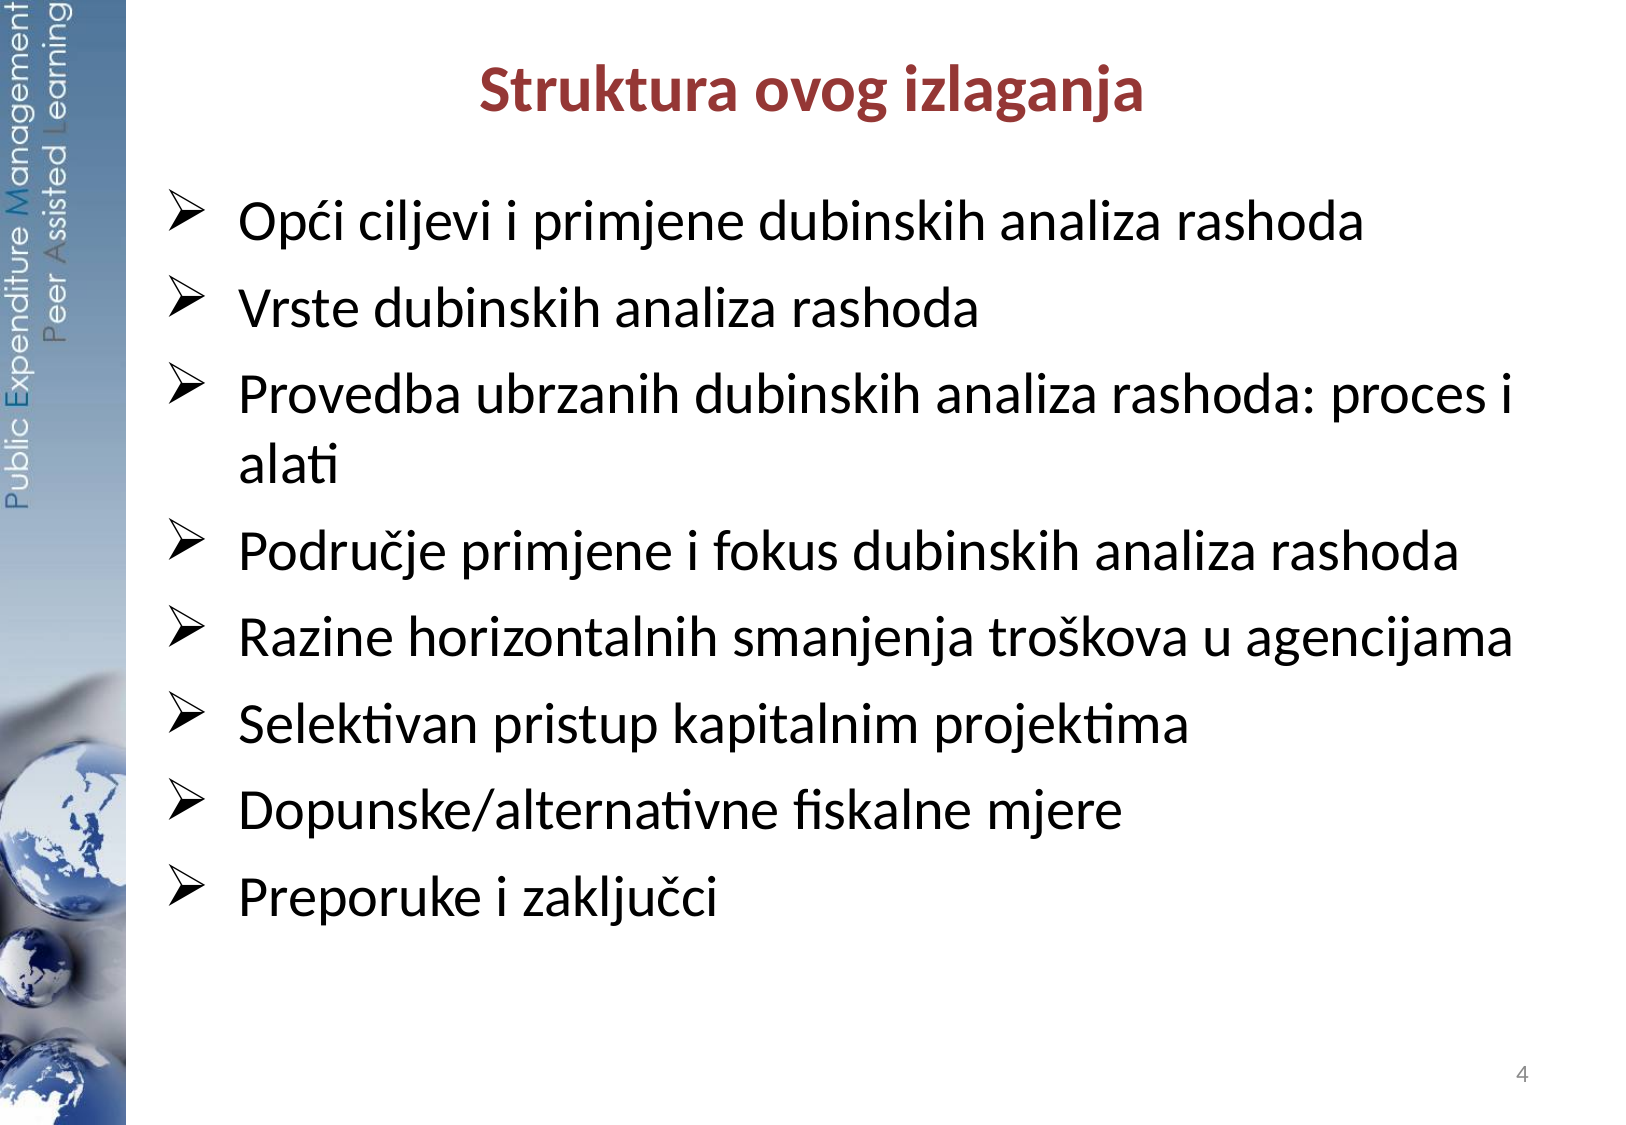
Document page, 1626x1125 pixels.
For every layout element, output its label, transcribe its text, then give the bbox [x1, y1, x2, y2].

text_box Struktura ovog izlaganja [165, 36, 1463, 132]
picture [0, 0, 126, 1125]
slide_number 4 [1164, 1042, 1544, 1103]
subtitle Opći ciljevi i primjene dubinskih analiza rashoda Vrste dubinskih analiza rashoda Provedba ubrzanih dubinskih analiza rashoda: proces i alati Područje primjene i fokus dubinskih analiza rashoda Razine horizontalnih smanjenja troškova u agencijama Selektivan pristup kapitalnim projektima Dopunske/alternativne fiskalne mjere Preporuke i zaključci [167, 174, 1546, 1090]
